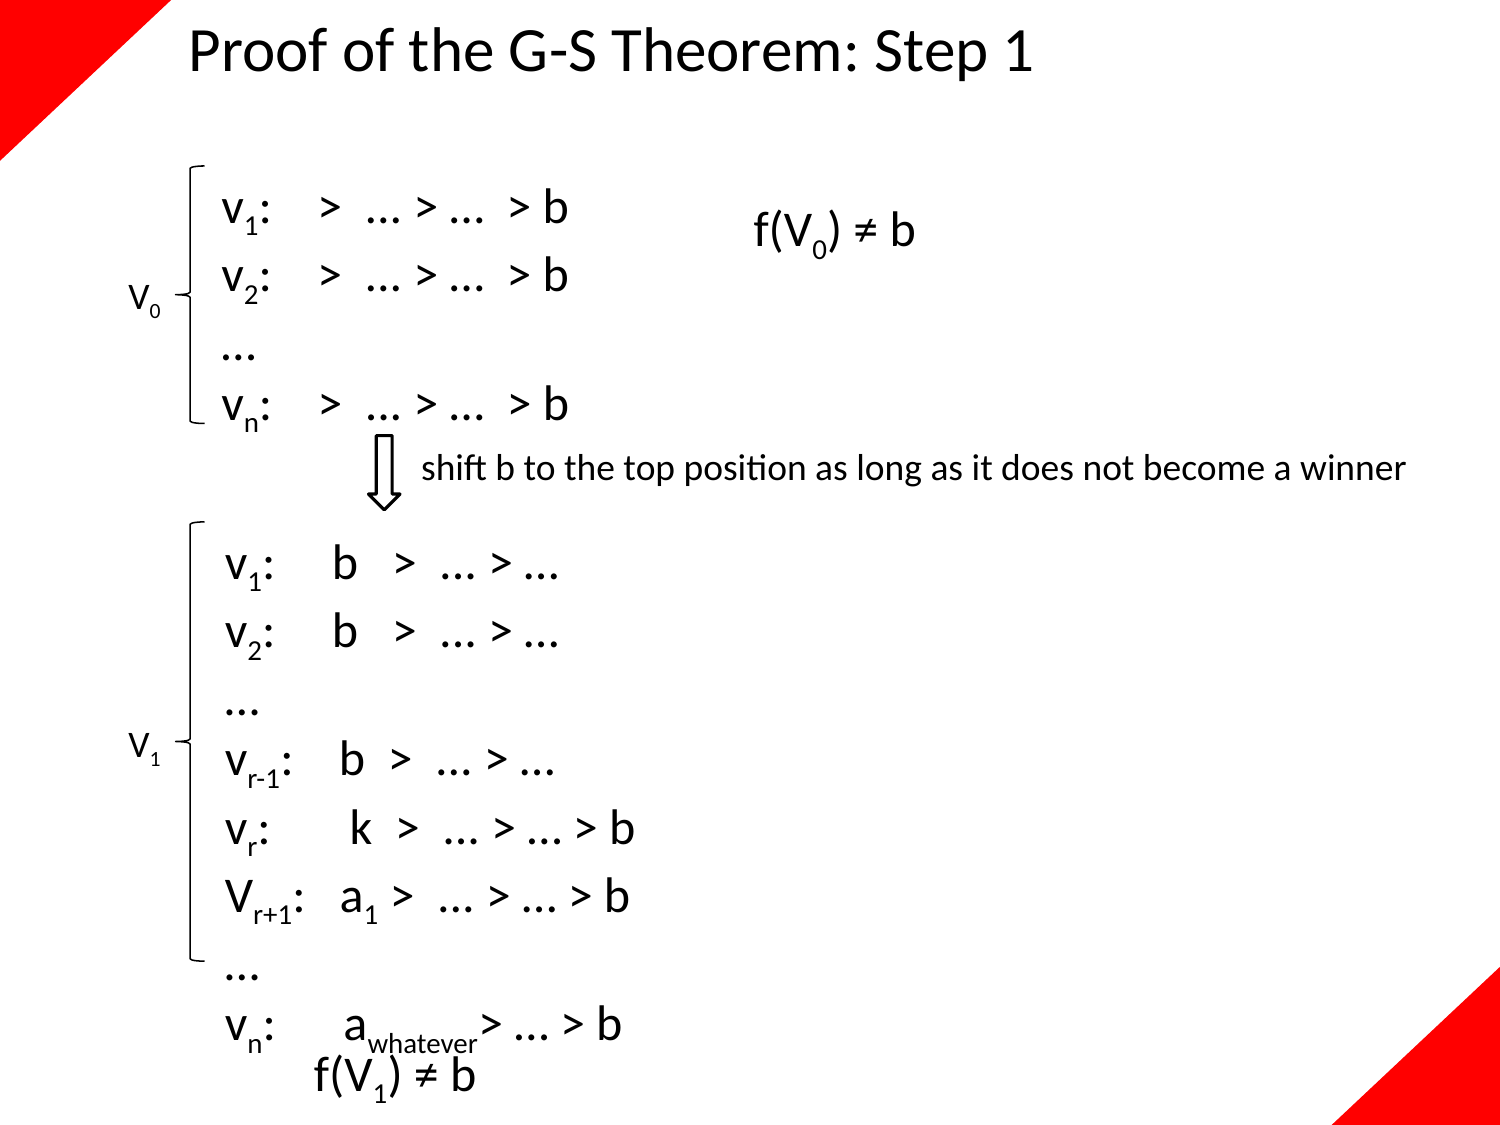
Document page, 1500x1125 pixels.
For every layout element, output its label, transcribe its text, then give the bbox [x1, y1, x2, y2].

text_box f(V1) ≠ b [299, 1033, 492, 1117]
text_box V1 [113, 712, 176, 779]
text_box [176, 521, 205, 962]
text_box f(V0) ≠ b [738, 189, 932, 273]
text_box [366, 433, 402, 512]
title Proof of the G-S Theorem: Step 1 [173, 0, 1500, 92]
text_box V0 [113, 264, 176, 331]
text_box [176, 165, 205, 425]
text_box v1: > ... > … > b v2: > ... > … > b … vn: > ... > … > b [206, 166, 585, 446]
text_box shift b to the top position as long as it does not become a winner [406, 435, 1424, 496]
text_box v1: b > ... > … v2: b > ... > … … vr-1: b > ... > … vr: k > ... > … > b Vr+1: a1 > ... > … > b … vn: awhatever> … > b [210, 521, 657, 1067]
